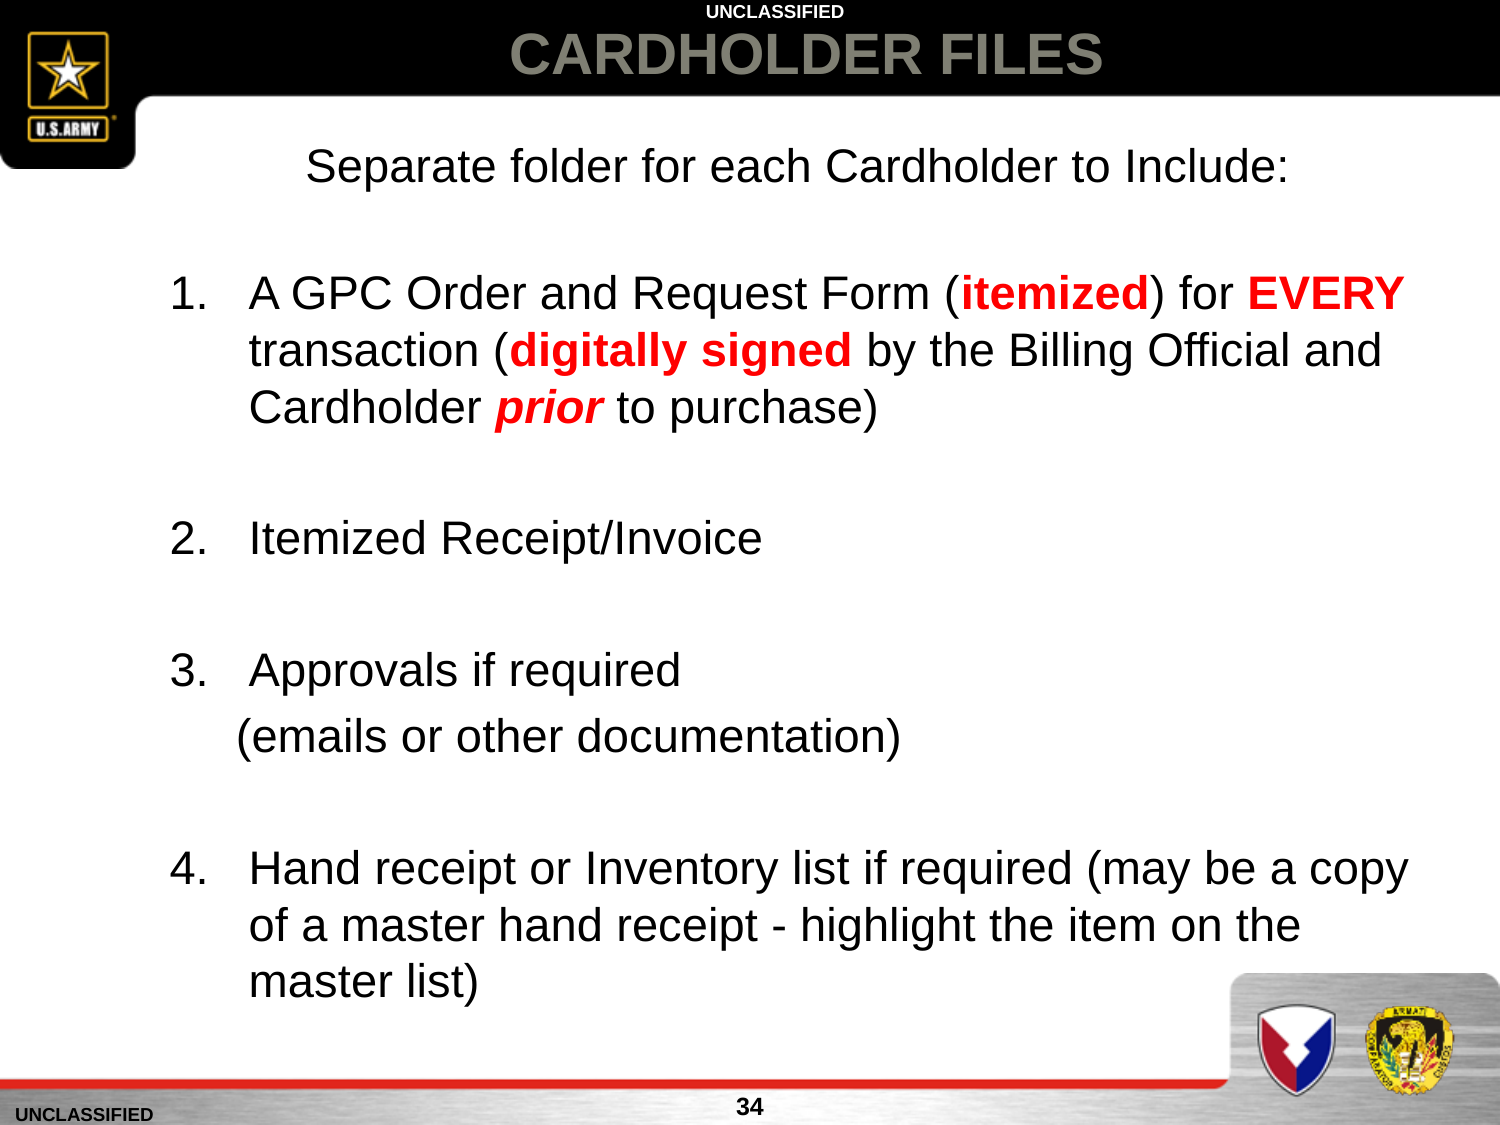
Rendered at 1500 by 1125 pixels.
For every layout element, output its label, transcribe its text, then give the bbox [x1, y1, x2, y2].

title CARDHOLDER FILES [106, 17, 1443, 96]
picture [0, 973, 1500, 1125]
picture [0, 0, 1500, 169]
text_box Separate folder for each Cardholder to Include: A GPC Order and Request Form (itemized) for EVERY transaction (digitally signed by the Billing Official and Cardholder prior to purchase) Itemized Receipt/Invoice Approvals if required (emails or other documentation) Hand receipt or Inventory list if required (may be a copy of a master hand receipt - highlight the item on the master list) [154, 134, 1443, 1020]
slide_number 34 [567, 1090, 933, 1121]
